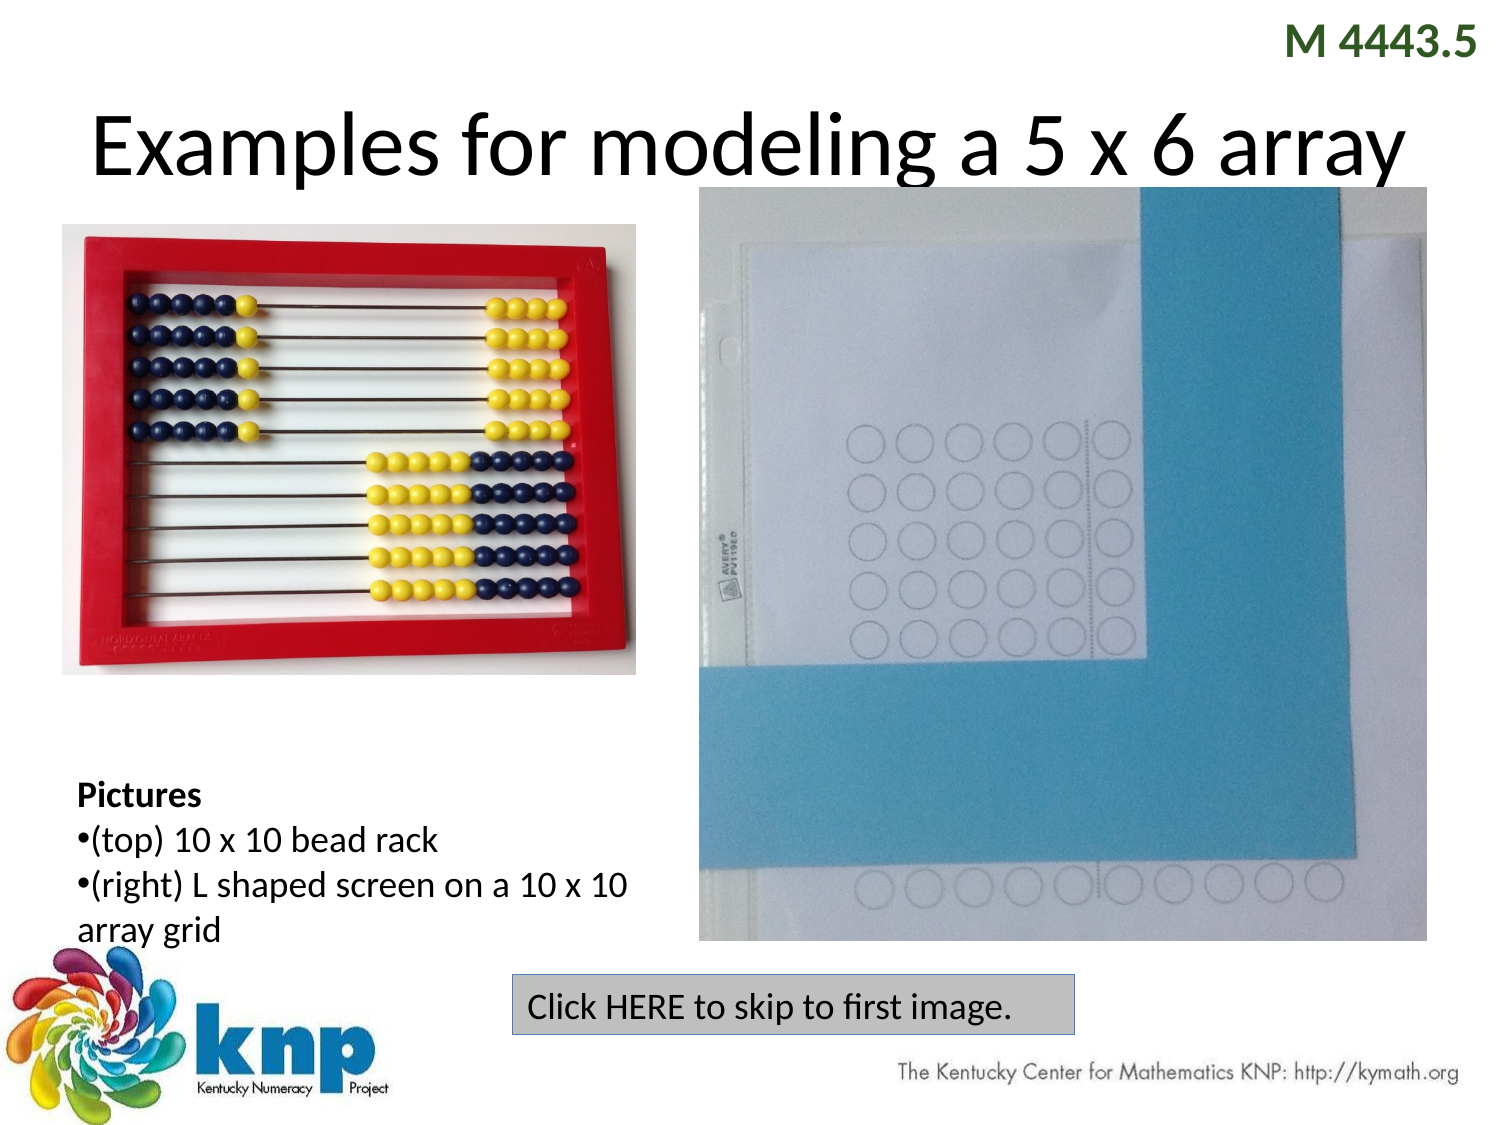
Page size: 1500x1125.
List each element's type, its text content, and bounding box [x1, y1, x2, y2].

picture [0, 945, 393, 1125]
text_box Pictures (top) 10 x 10 bead rack (right) L shaped screen on a 10 x 10 array grid [62, 762, 675, 958]
picture [699, 187, 1428, 941]
picture [849, 1049, 1467, 1088]
text_box Click HERE to skip to first image. [512, 974, 1075, 1035]
picture [62, 224, 636, 675]
title Examples for modeling a 5 x 6 array [75, 45, 1425, 233]
